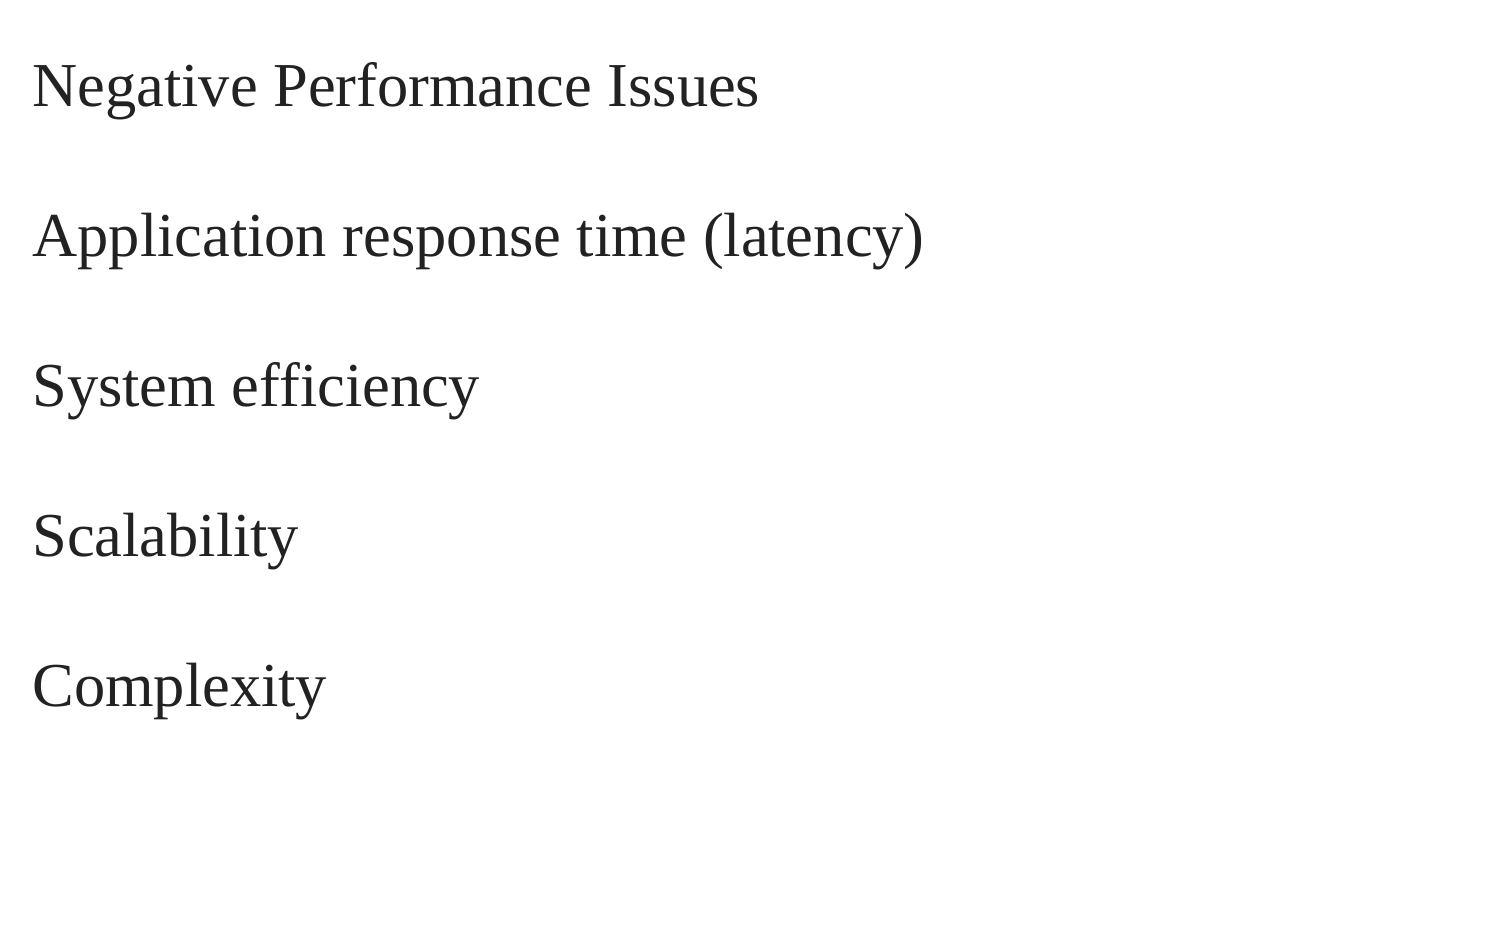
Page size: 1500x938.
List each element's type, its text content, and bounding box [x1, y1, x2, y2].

text_box Negative Performance Issues Application response time (latency) System efficiency Scalability Complexity [17, 29, 1463, 912]
